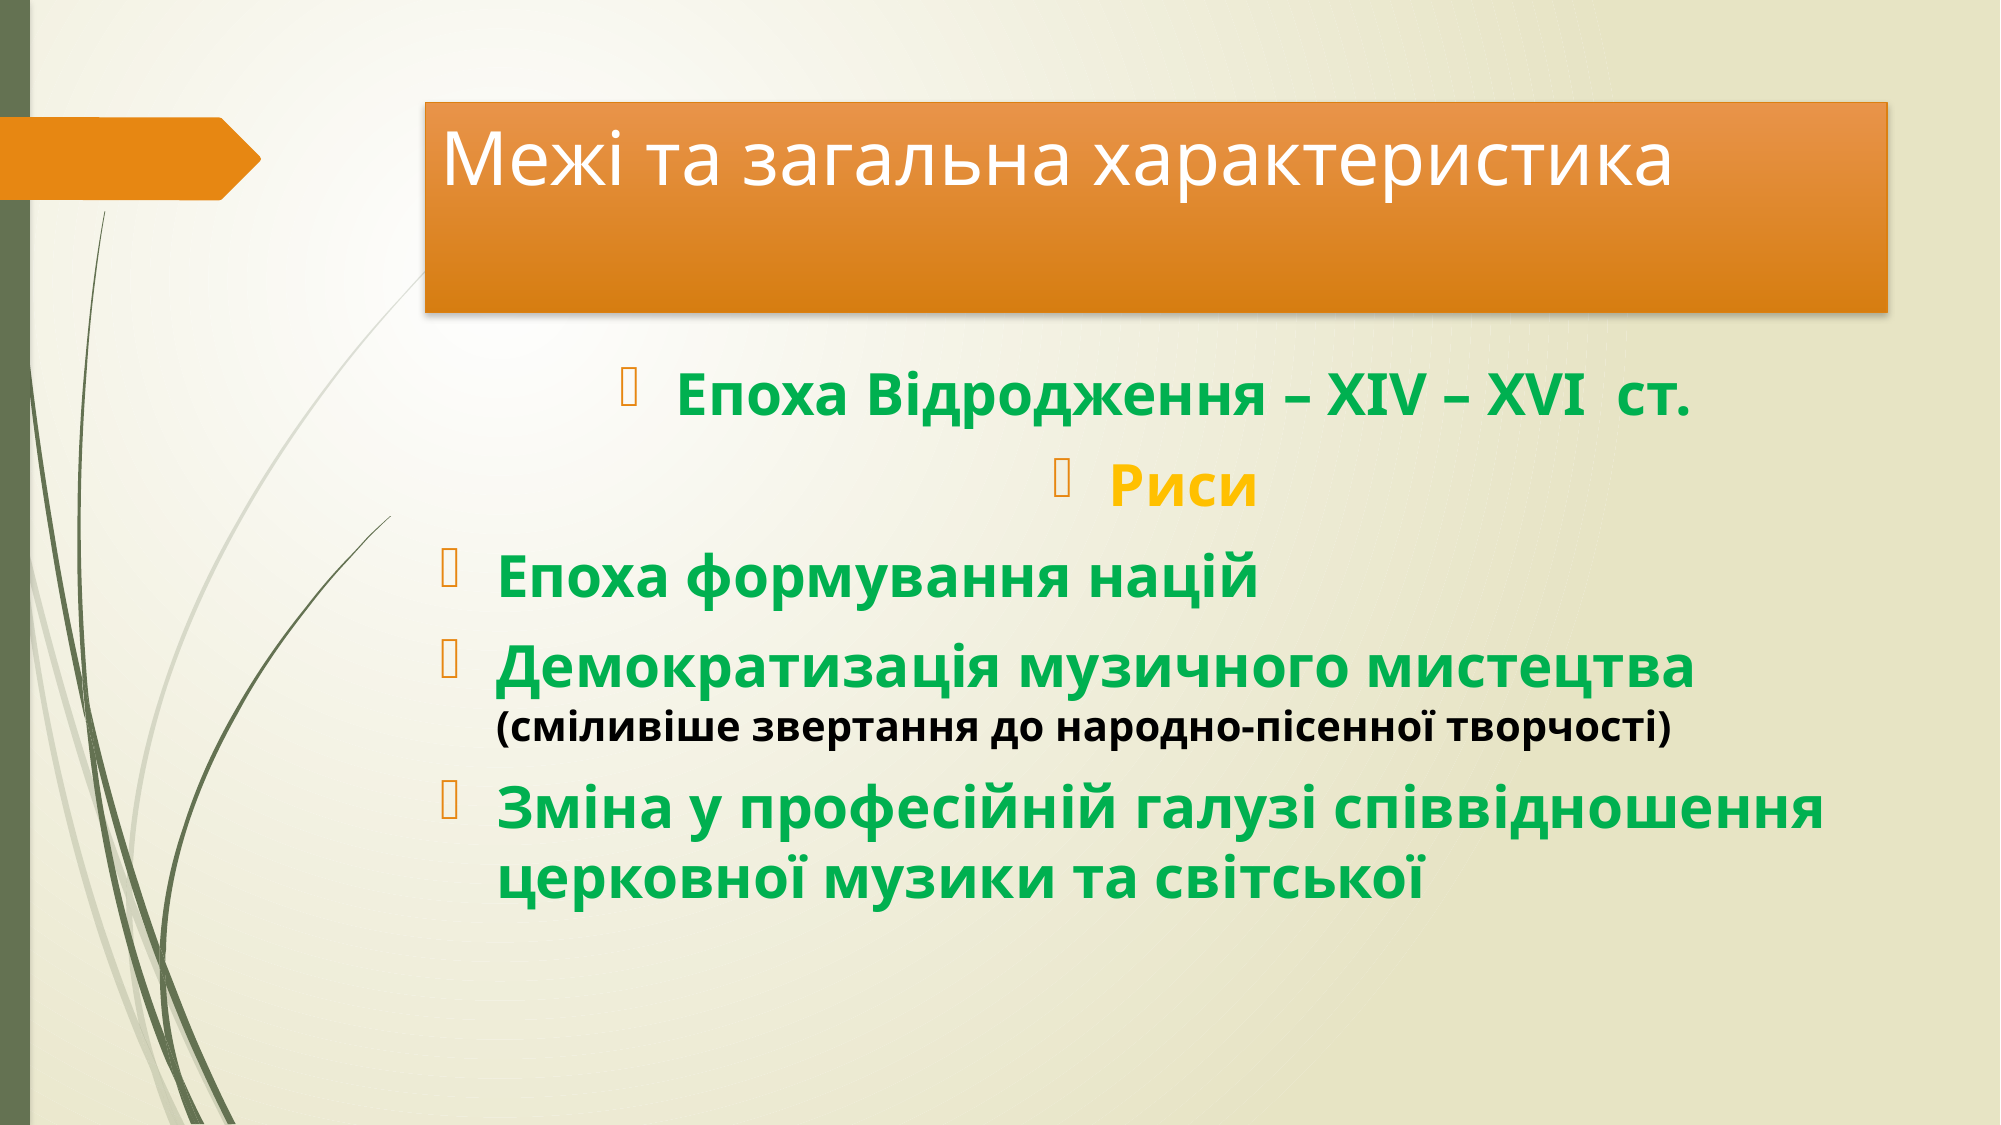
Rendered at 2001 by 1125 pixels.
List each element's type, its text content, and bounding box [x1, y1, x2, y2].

title Межі та загальна характеристика [425, 102, 1888, 313]
list Епоха Відродження – ХІV – ХVІ ст. Риси Епоха формування націй Демократизація музичного мистецтва (сміливіше звертання до народно-пісенної творчості) Зміна у професійній галузі співвідношення церковної музики та світської [424, 350, 1888, 970]
